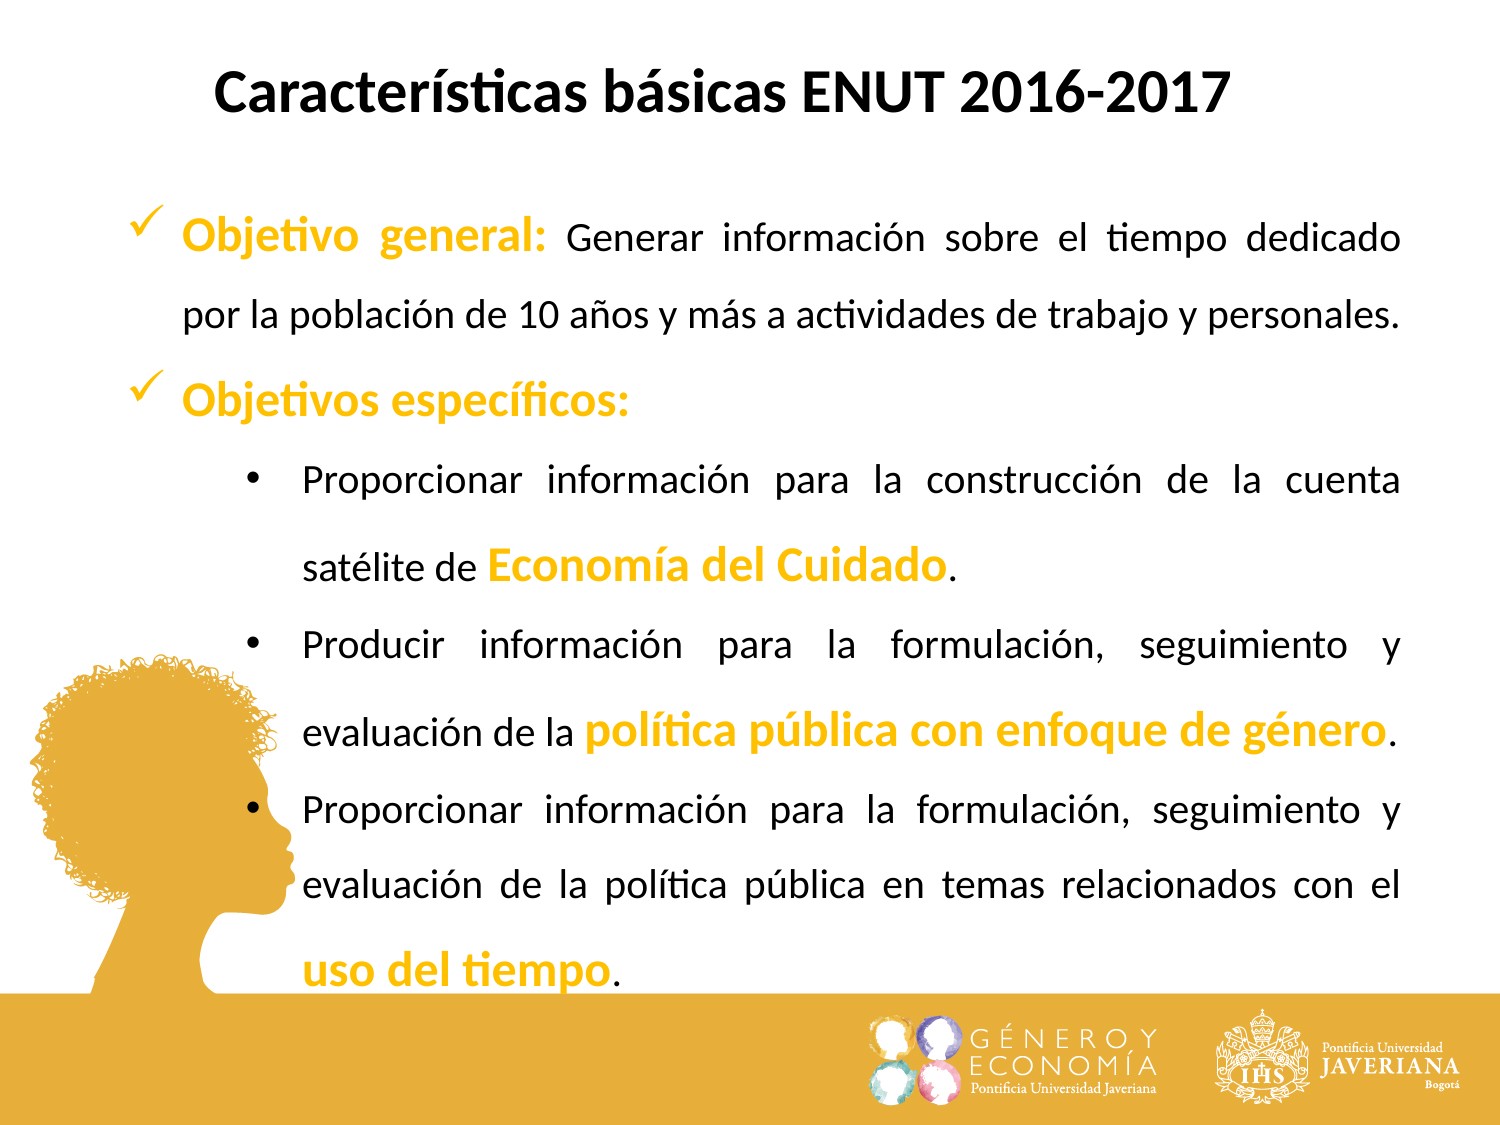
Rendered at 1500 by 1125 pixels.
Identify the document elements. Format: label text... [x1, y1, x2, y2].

picture [0, 0, 1500, 1125]
text_box Objetivo general: Generar información sobre el tiempo dedicado por la población de 10 años y más a actividades de trabajo y personales. Objetivos específicos: Proporcionar información para la construcción de la cuenta satélite de Economía del Cuidado. Producir información para la formulación, seguimiento y evaluación de la política pública con enfoque de género. Proporcionar información para la formulación, seguimiento y evaluación de la política pública en temas relacionados con el uso del tiempo. [111, 164, 1417, 1080]
